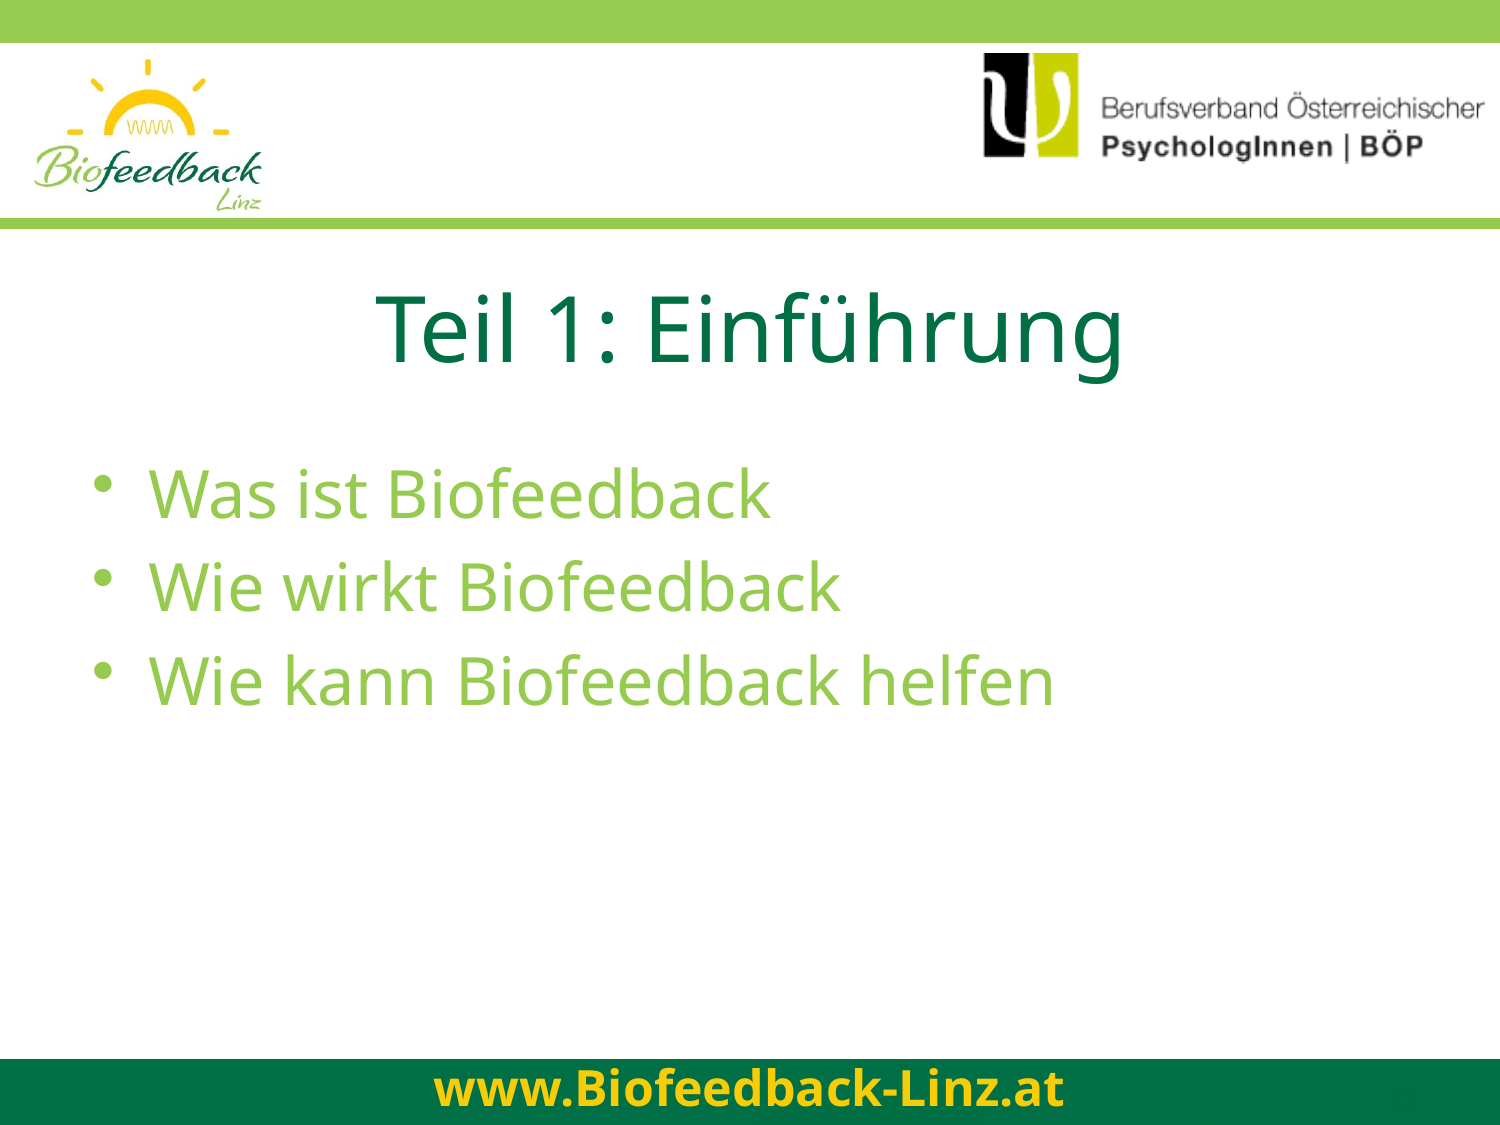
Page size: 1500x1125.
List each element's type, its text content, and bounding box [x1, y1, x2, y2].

picture [983, 53, 1485, 164]
title Teil 1: Einführung [76, 231, 1427, 420]
picture [0, 1059, 1500, 1125]
picture [0, 218, 1500, 229]
list Was ist Biofeedback Wie wirkt Biofeedback Wie kann Biofeedback helfen [76, 444, 1427, 1005]
picture [0, 0, 1500, 43]
picture [0, 48, 297, 213]
